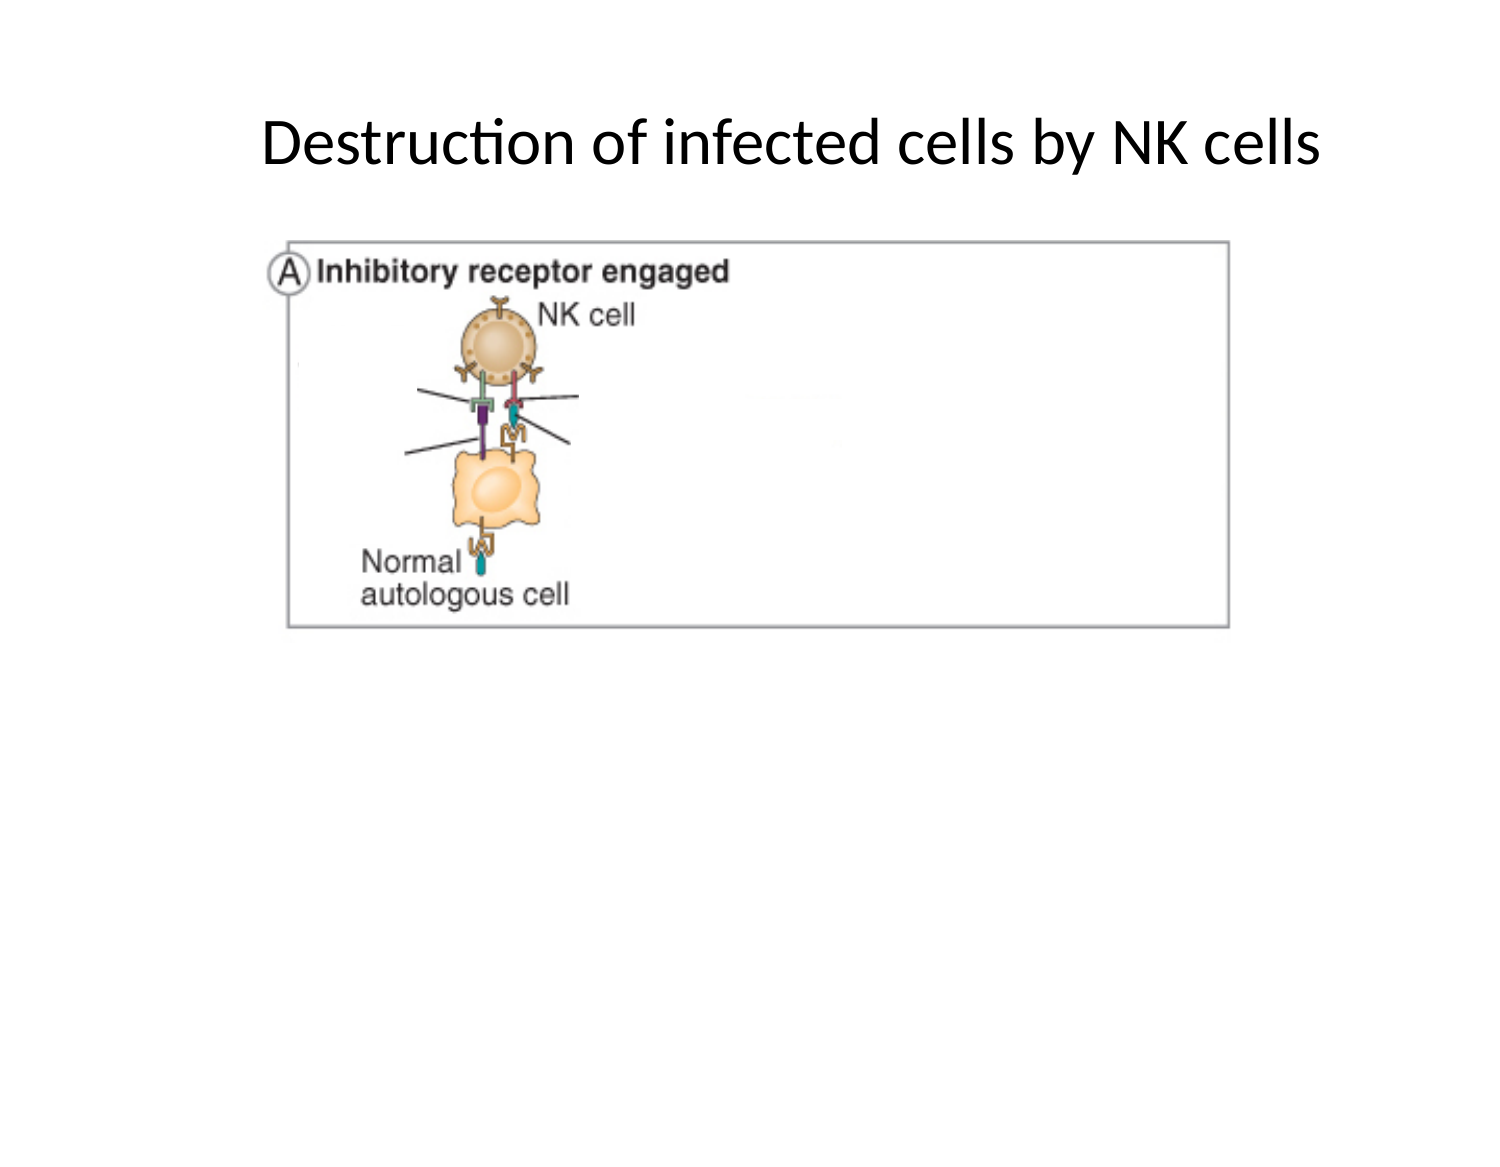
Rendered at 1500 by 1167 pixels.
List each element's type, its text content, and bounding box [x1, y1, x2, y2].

picture [229, 240, 1268, 643]
text_box Destruction of infected cells by NK cells [246, 90, 1337, 266]
